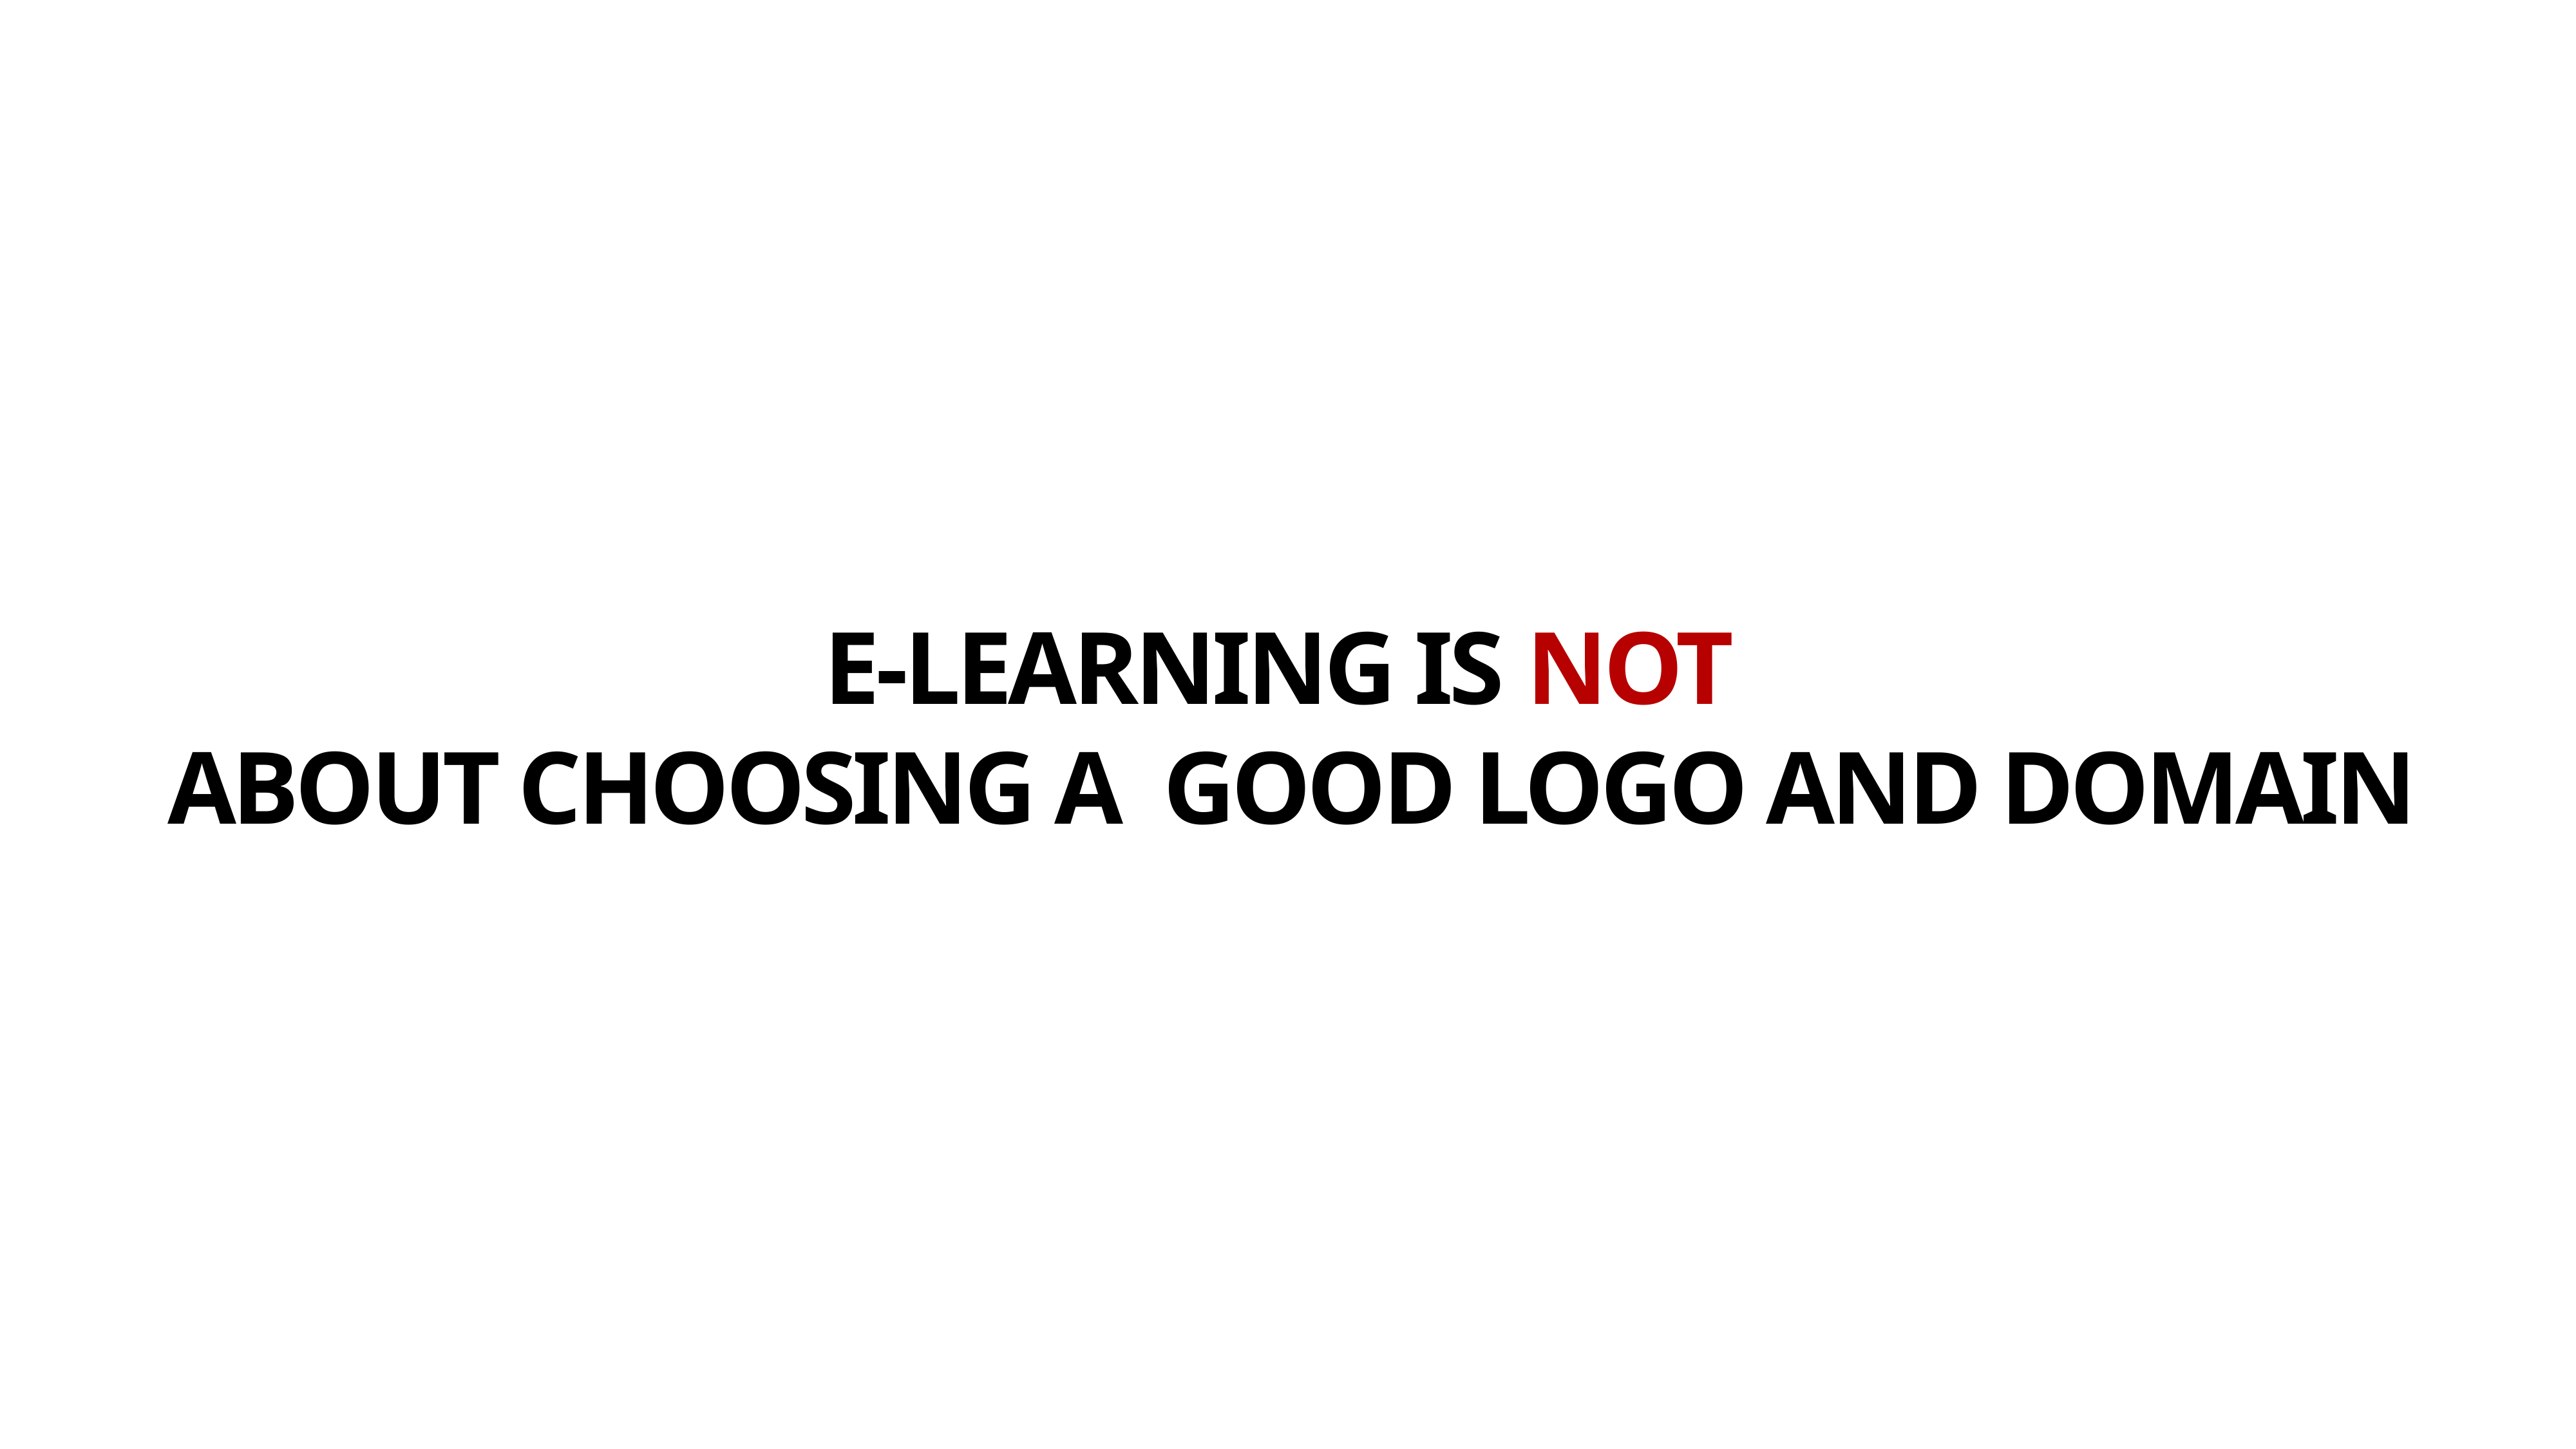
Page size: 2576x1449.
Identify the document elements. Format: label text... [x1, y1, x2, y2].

list E-LEARNING IS NOT ABOUT CHOOSING A GOOD LOGO AND DOMAIN [137, 520, 2447, 929]
